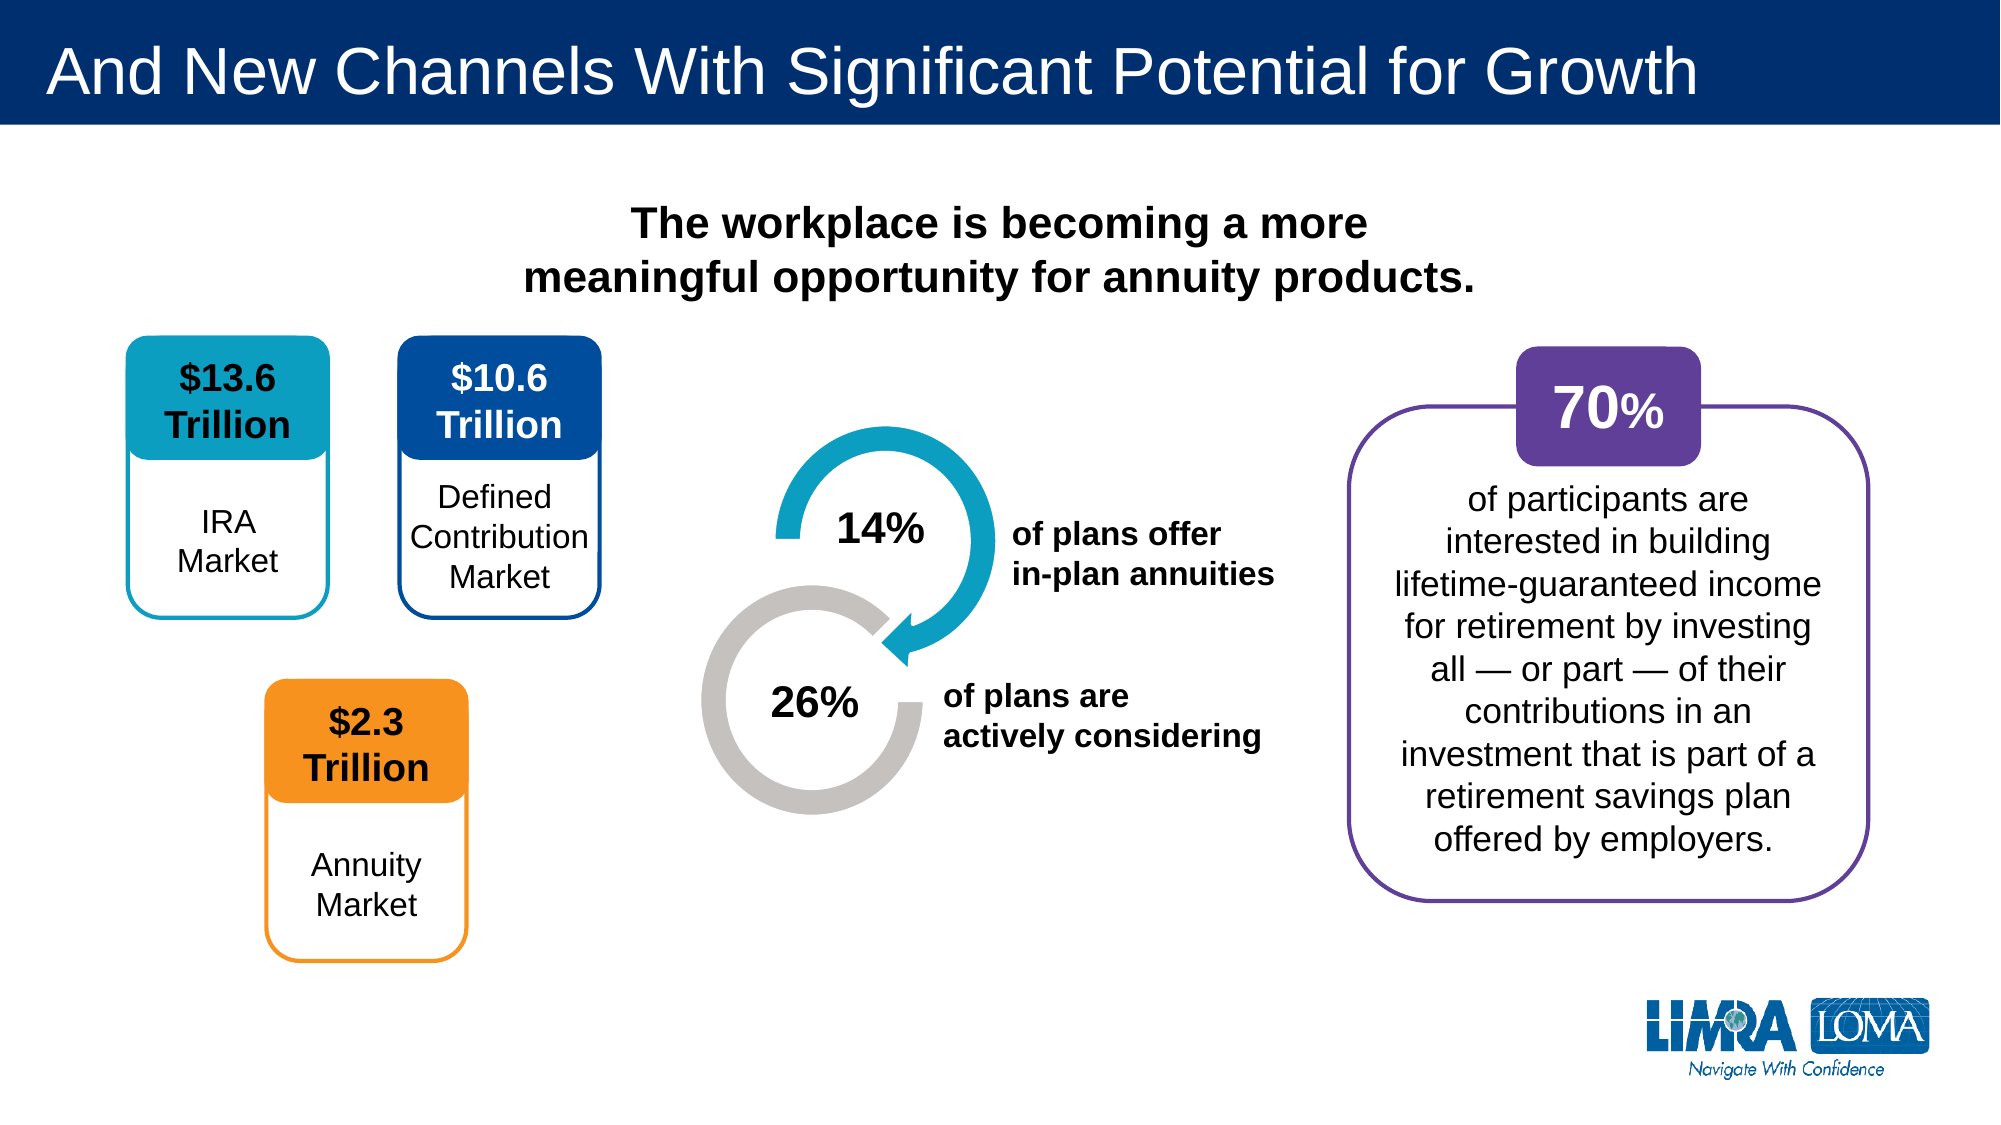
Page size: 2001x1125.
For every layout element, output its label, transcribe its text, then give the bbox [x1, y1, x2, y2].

title And New Channels With Significant Potential for Growth [0, 0, 2000, 141]
text_box The workplace is becoming a more meaningful opportunity for annuity products. [499, 186, 1501, 309]
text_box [1348, 348, 1869, 902]
picture [1644, 995, 1932, 1081]
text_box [698, 405, 1340, 836]
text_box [127, 337, 606, 962]
